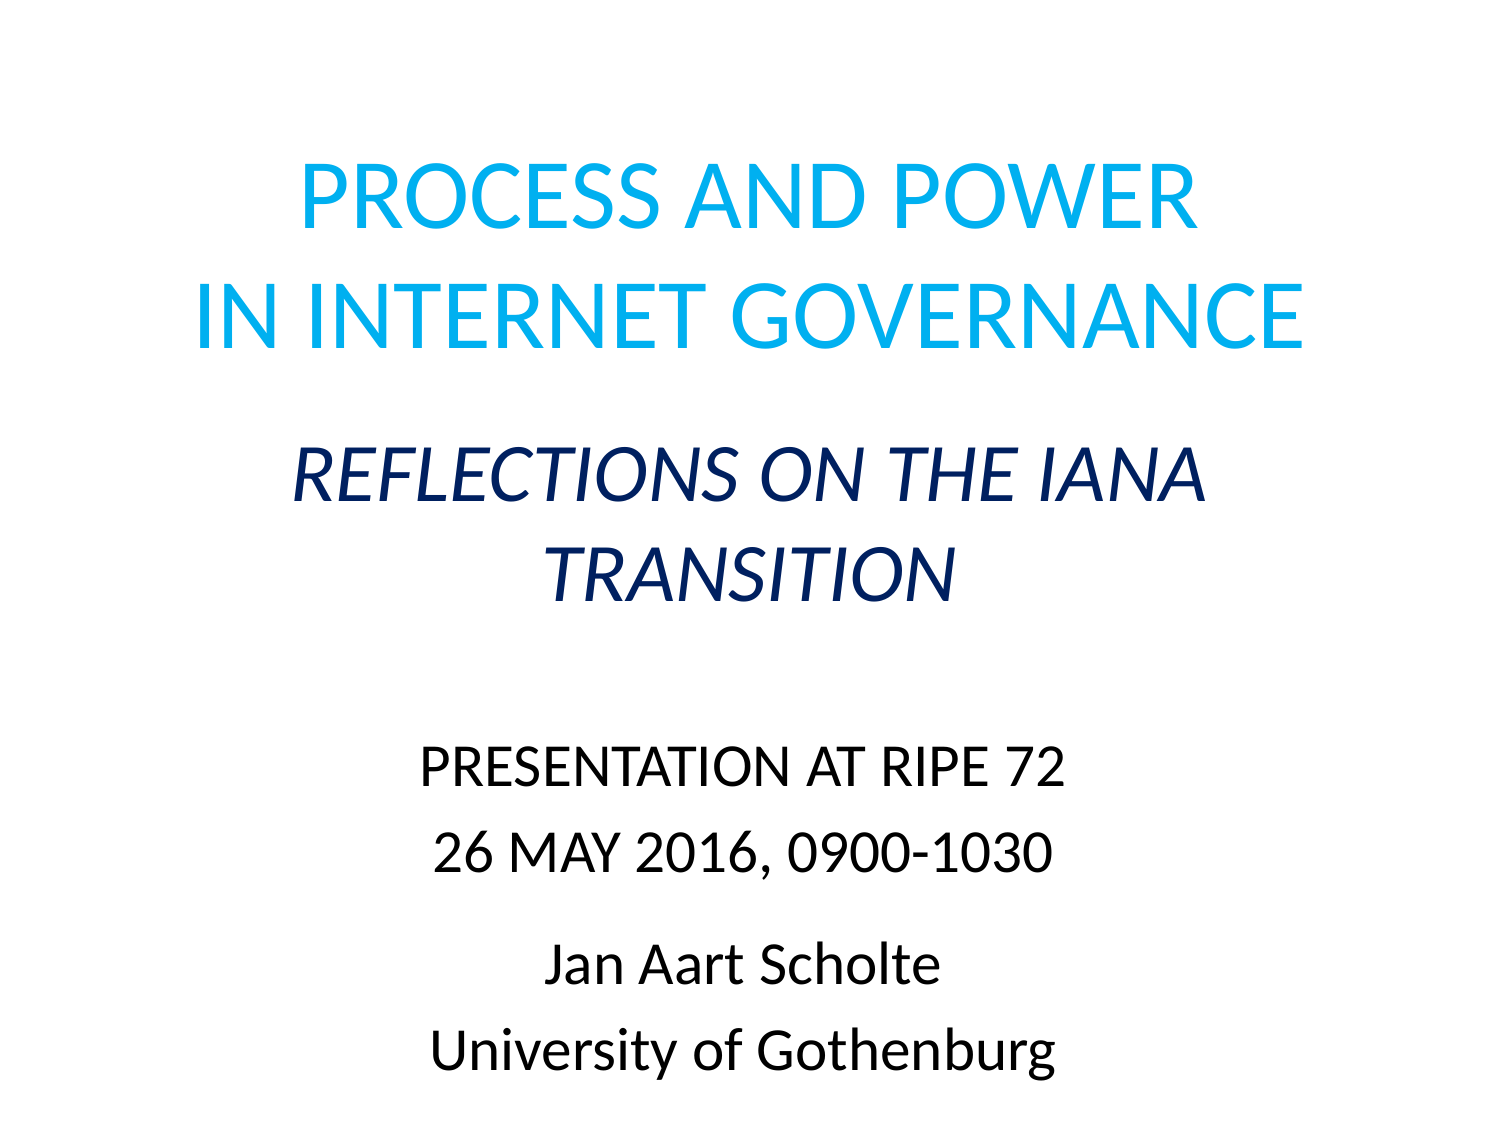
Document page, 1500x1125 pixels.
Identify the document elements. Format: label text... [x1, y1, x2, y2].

subtitle PRESENTATION AT RIPE 72 26 MAY 2016, 0900-1030 Jan Aart Scholte University of Gothenburg [218, 668, 1269, 1094]
title PROCESS AND POWER IN INTERNET GOVERNANCE REFLECTIONS ON THE IANA TRANSITION [112, 90, 1388, 657]
